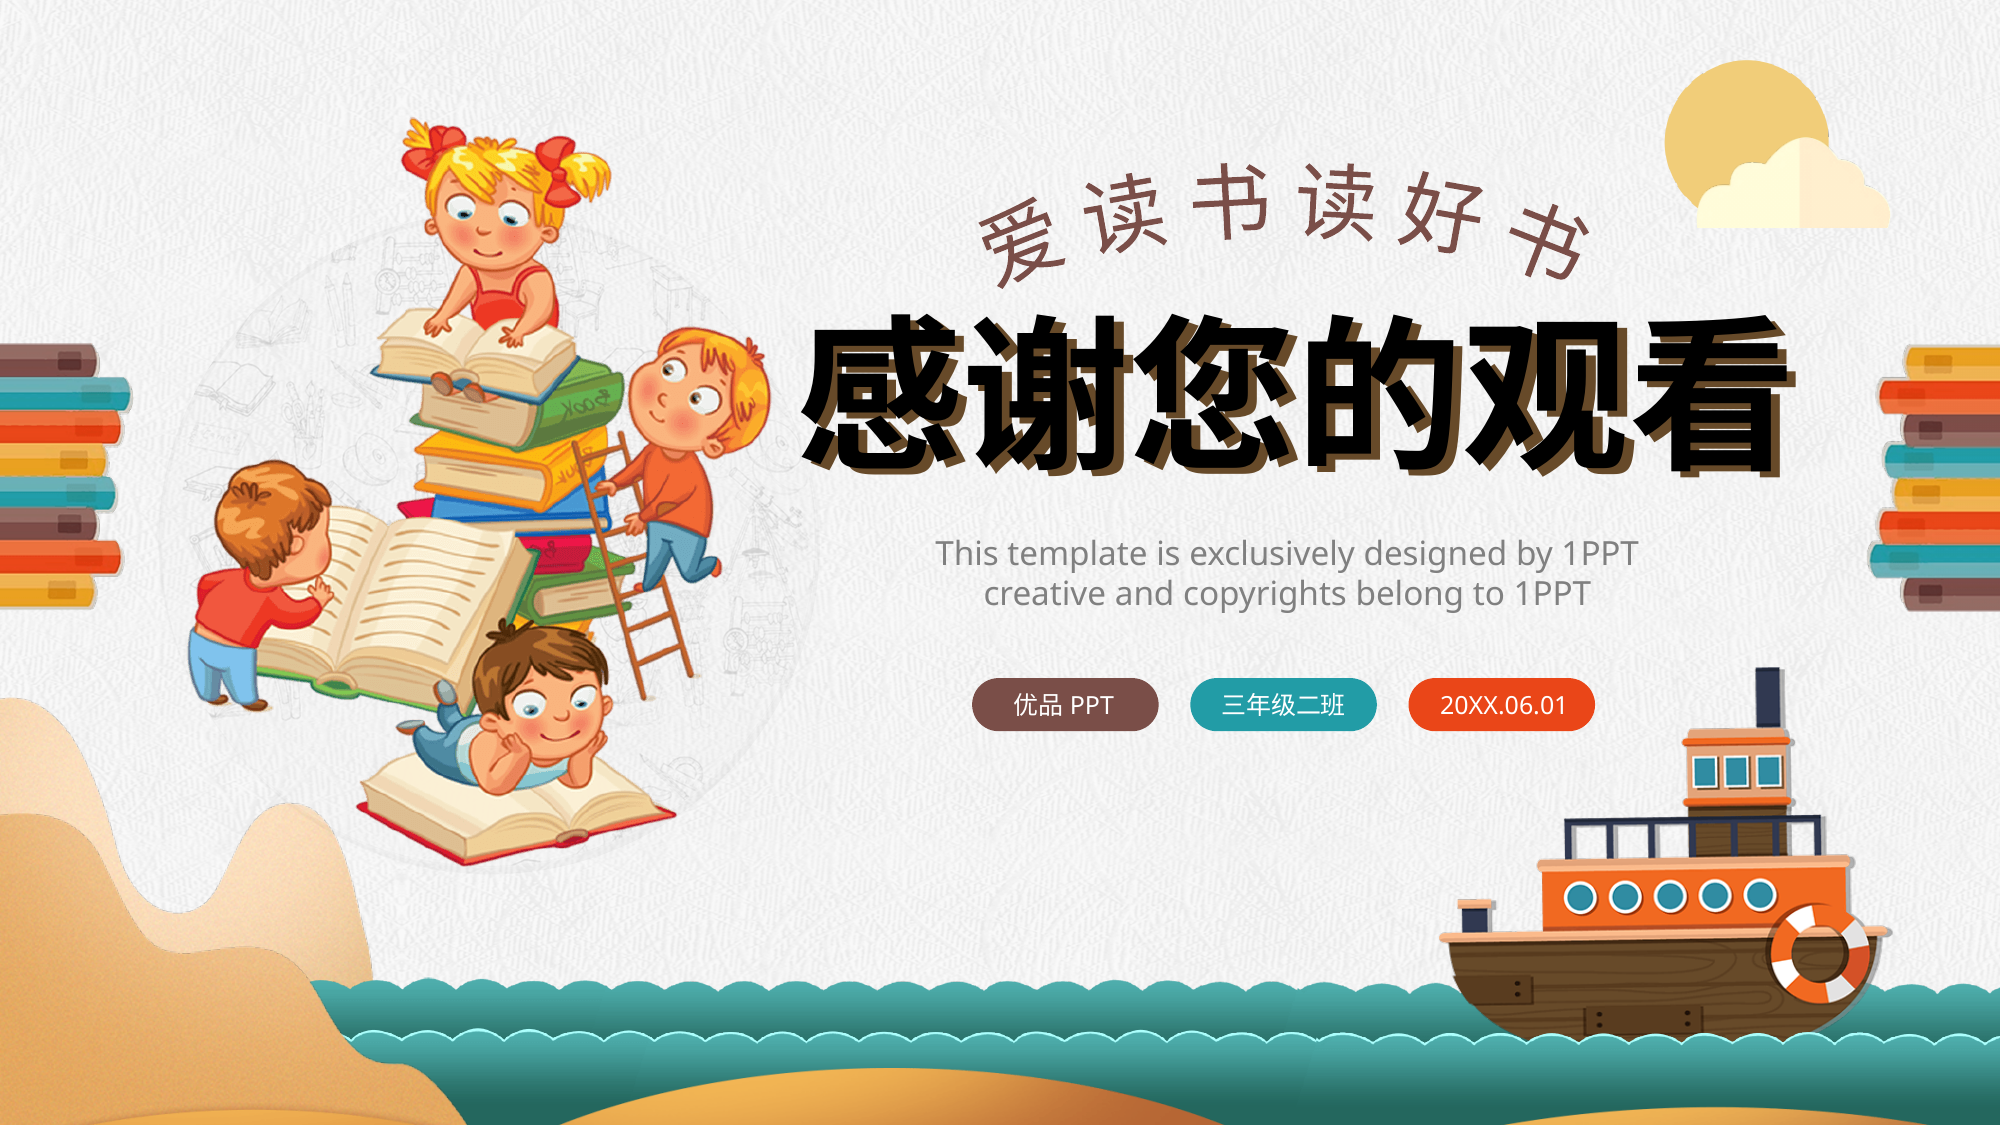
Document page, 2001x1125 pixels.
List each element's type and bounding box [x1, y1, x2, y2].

text_box [1664, 60, 1891, 228]
picture [0, 0, 2000, 1125]
